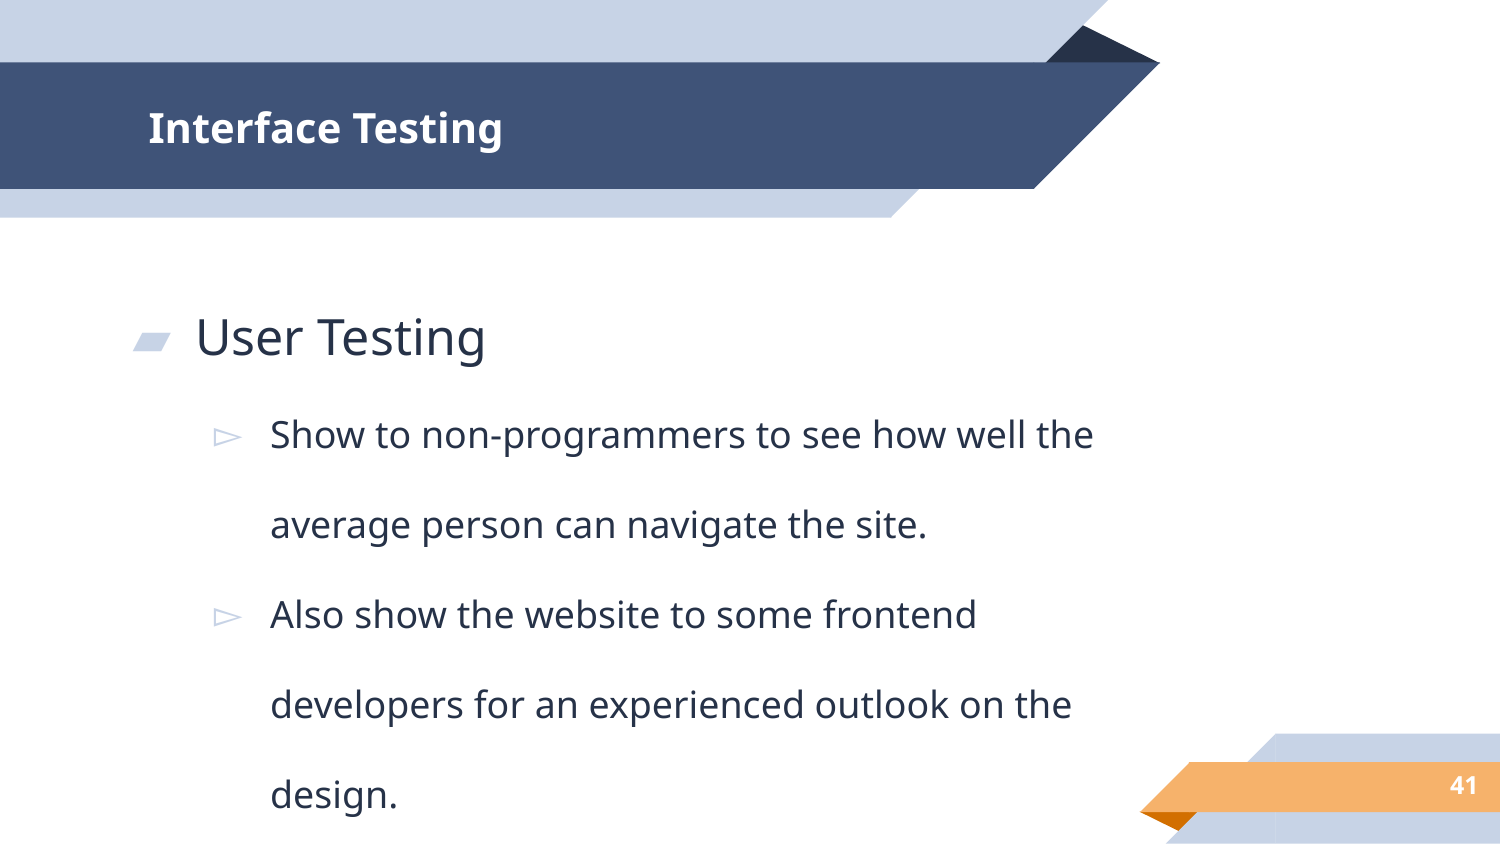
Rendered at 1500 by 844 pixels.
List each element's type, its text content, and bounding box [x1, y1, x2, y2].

title Interface Testing [133, 64, 1035, 190]
list User Testing Show to non-programmers to see how well the average person can navigate the site. Also show the website to some frontend developers for an experienced outlook on the design. [105, 223, 1133, 838]
slide_number ‹#› [1249, 760, 1494, 813]
